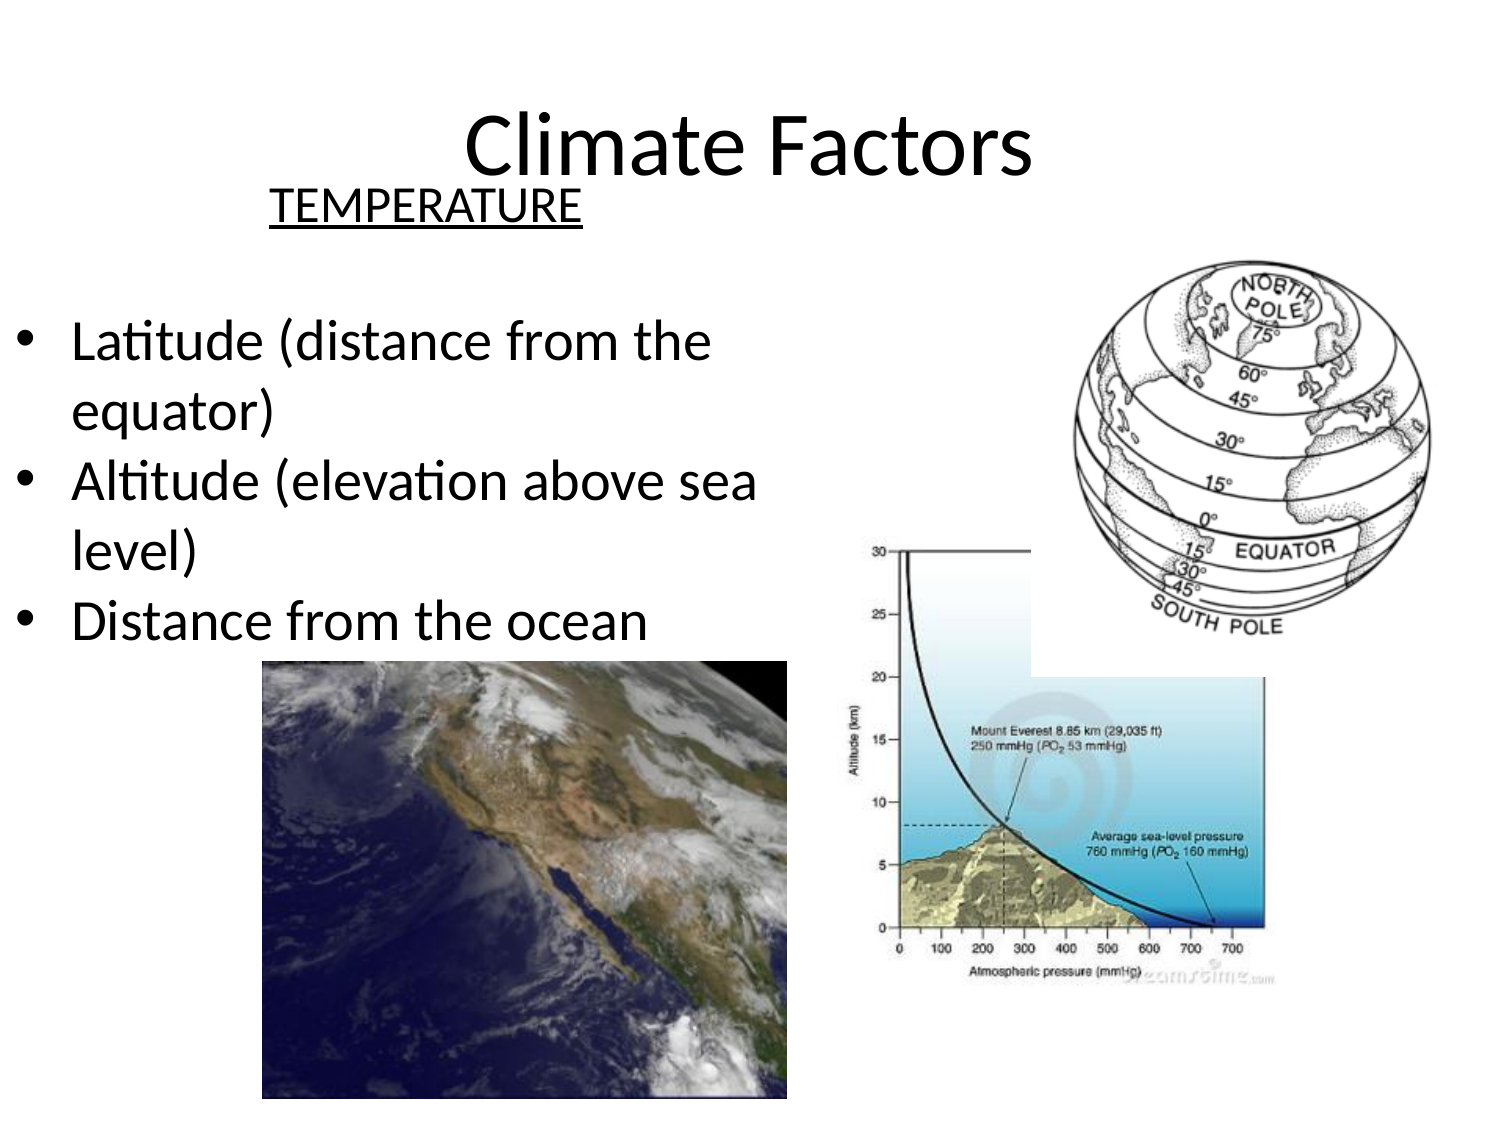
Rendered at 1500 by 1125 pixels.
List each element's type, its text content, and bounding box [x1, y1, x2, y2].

picture [262, 661, 788, 1099]
title Climate Factors [75, 45, 1425, 233]
list TEMPERATURE Latitude (distance from the equator) Altitude (elevation above sea level) Distance from the ocean [0, 162, 853, 822]
picture [837, 219, 1473, 990]
